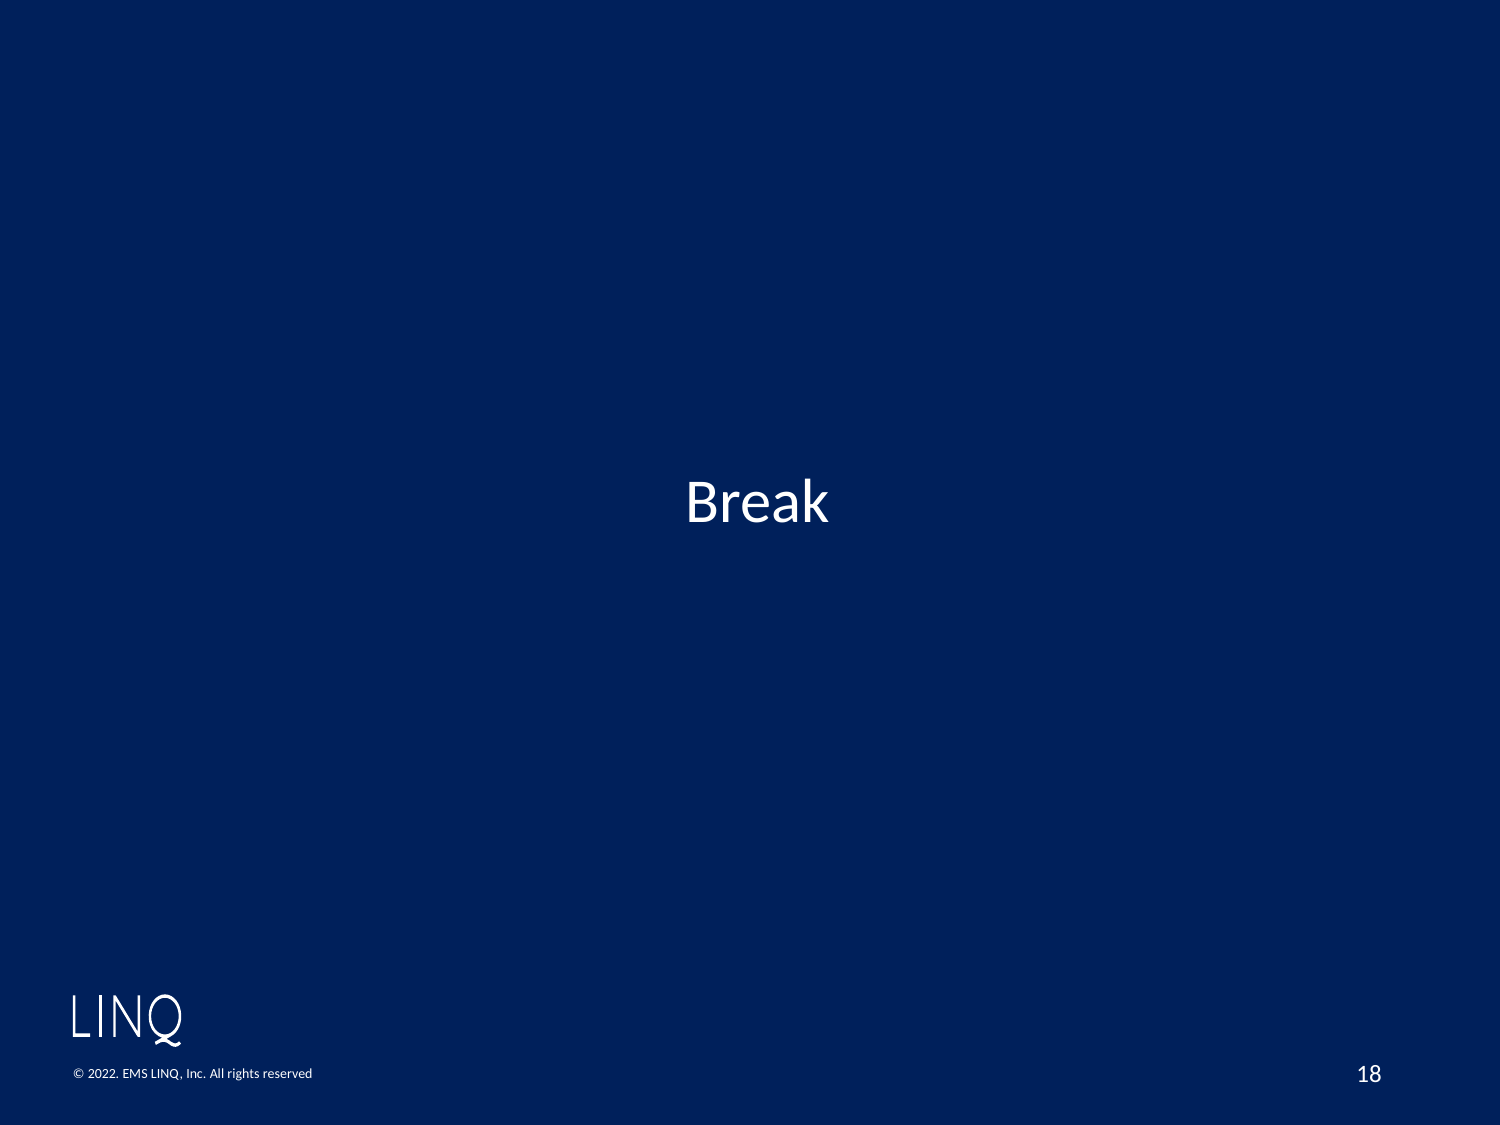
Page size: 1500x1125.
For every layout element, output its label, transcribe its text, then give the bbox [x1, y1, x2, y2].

slide_number 18 [1059, 1042, 1397, 1103]
title Break [63, 453, 1468, 580]
